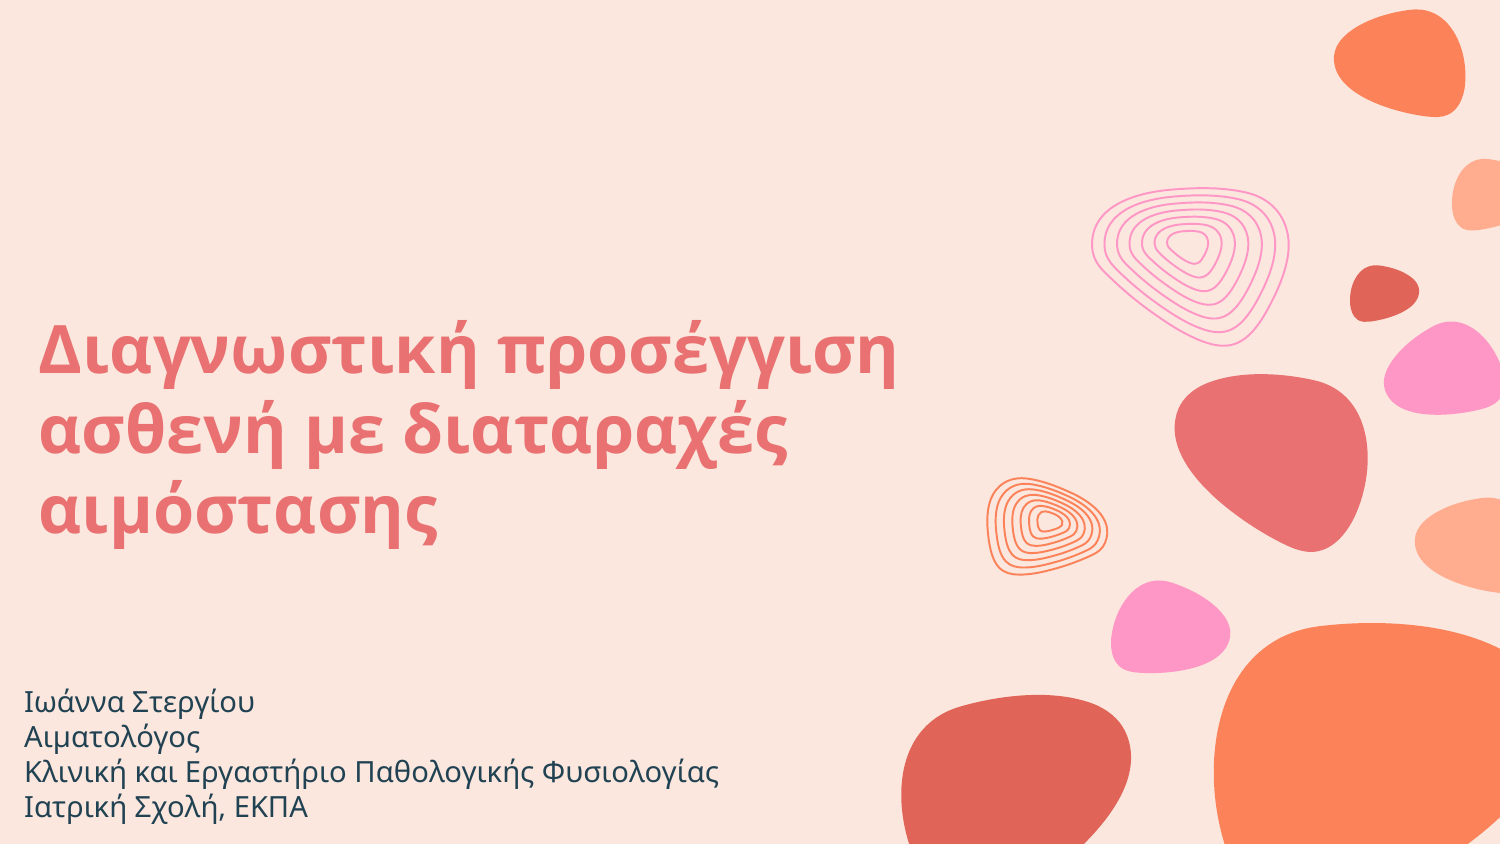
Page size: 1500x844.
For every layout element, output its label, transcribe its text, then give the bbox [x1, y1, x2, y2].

subtitle Ιωάννα Στεργίου Αιματολόγος Κλινική και Εργαστήριο Παθολογικής Φυσιολογίας Ιατρική Σχολή, ΕΚΠΑ [9, 668, 788, 832]
title Διαγνωστική προσέγγιση ασθενή με διαταραχές αιμόστασης [23, 207, 956, 563]
